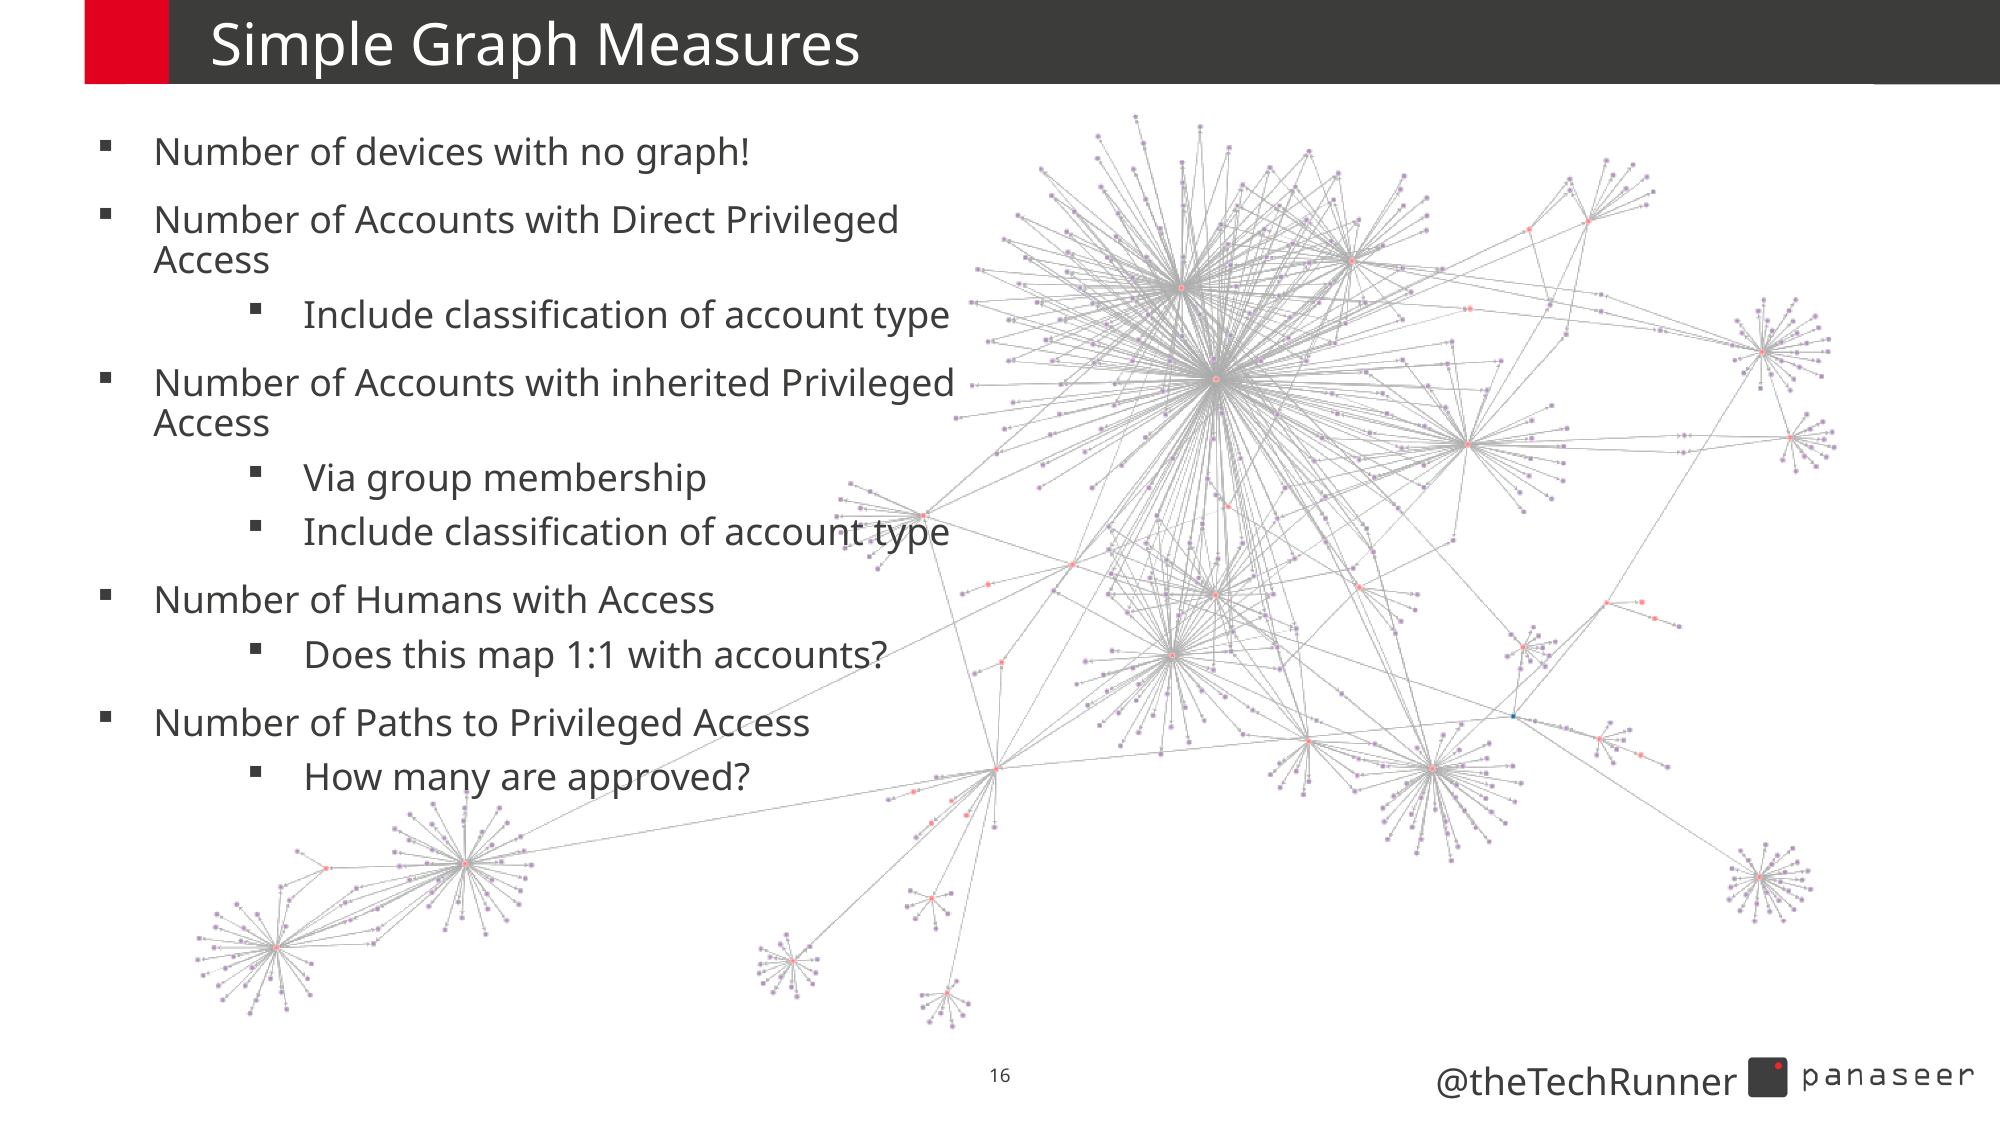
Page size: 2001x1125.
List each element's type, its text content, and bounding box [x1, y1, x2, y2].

picture [126, 84, 1874, 1041]
slide_number 16 [962, 1041, 1038, 1097]
list Number of devices with no graph! Number of Accounts with Direct Privileged Access Include classification of account type Number of Accounts with inherited Privileged Access Via group membership Include classification of account type Number of Humans with Access Does this map 1:1 with accounts? Number of Paths to Privileged Access How many are approved? [82, 125, 126, 990]
title Simple Graph Measures [168, 0, 2000, 85]
